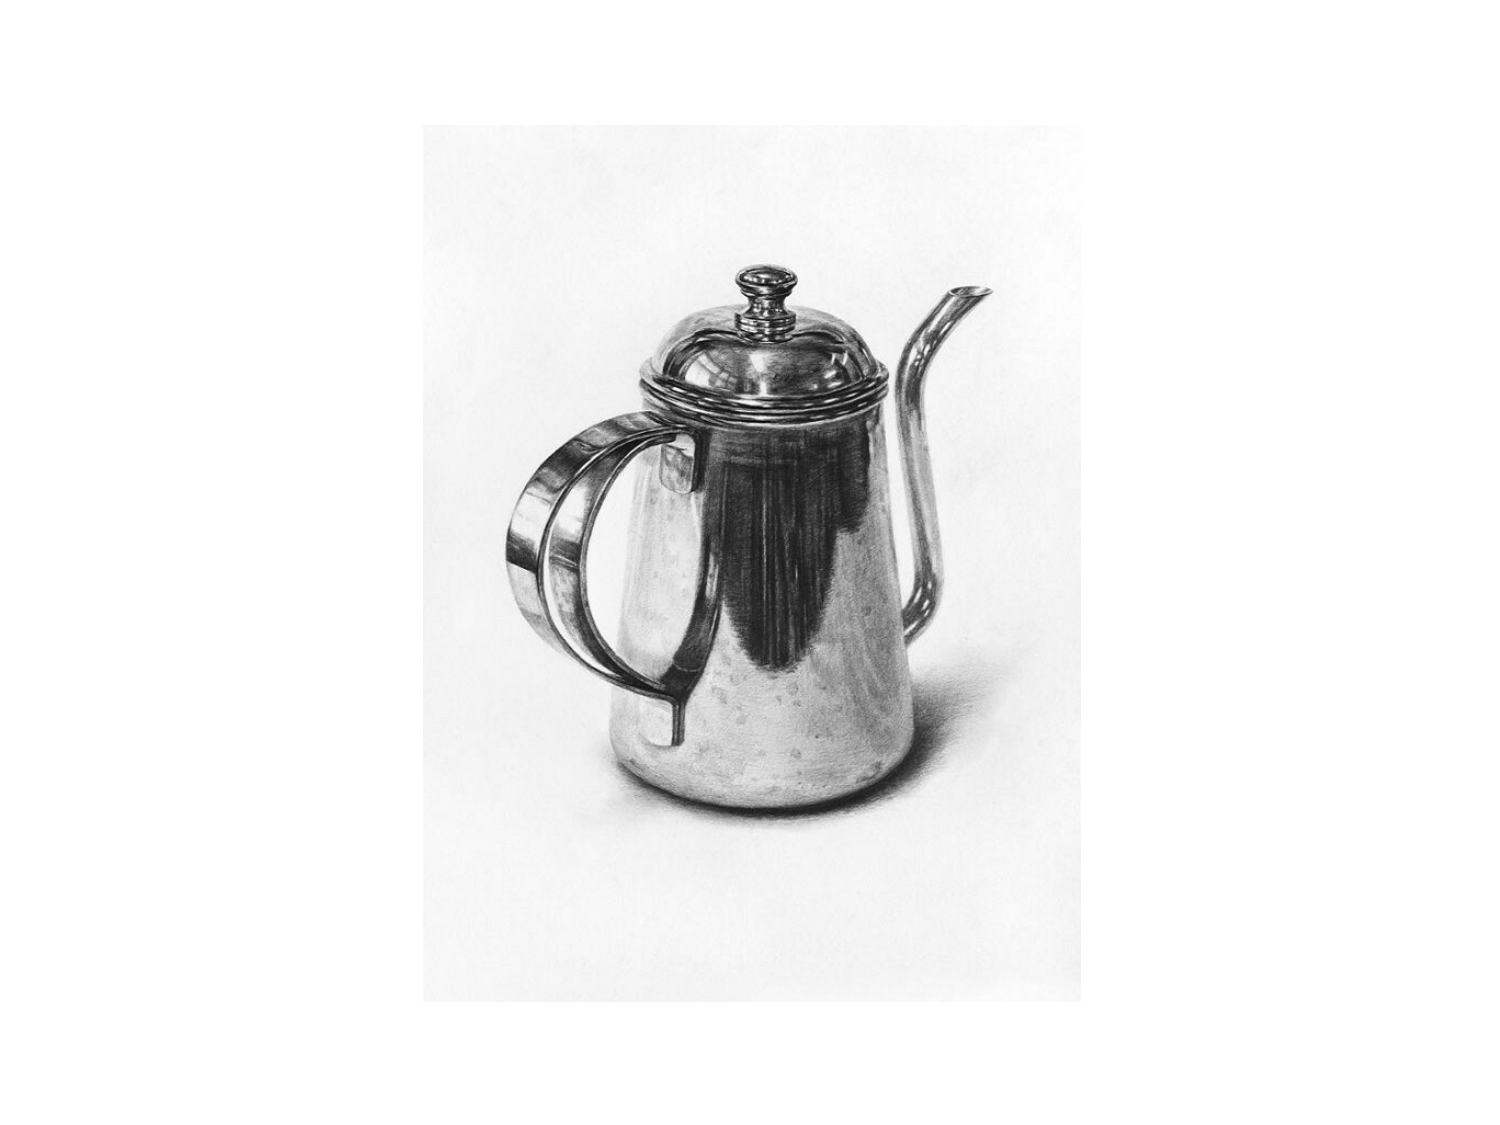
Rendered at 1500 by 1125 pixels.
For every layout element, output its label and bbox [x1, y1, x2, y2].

picture [423, 125, 1081, 1003]
